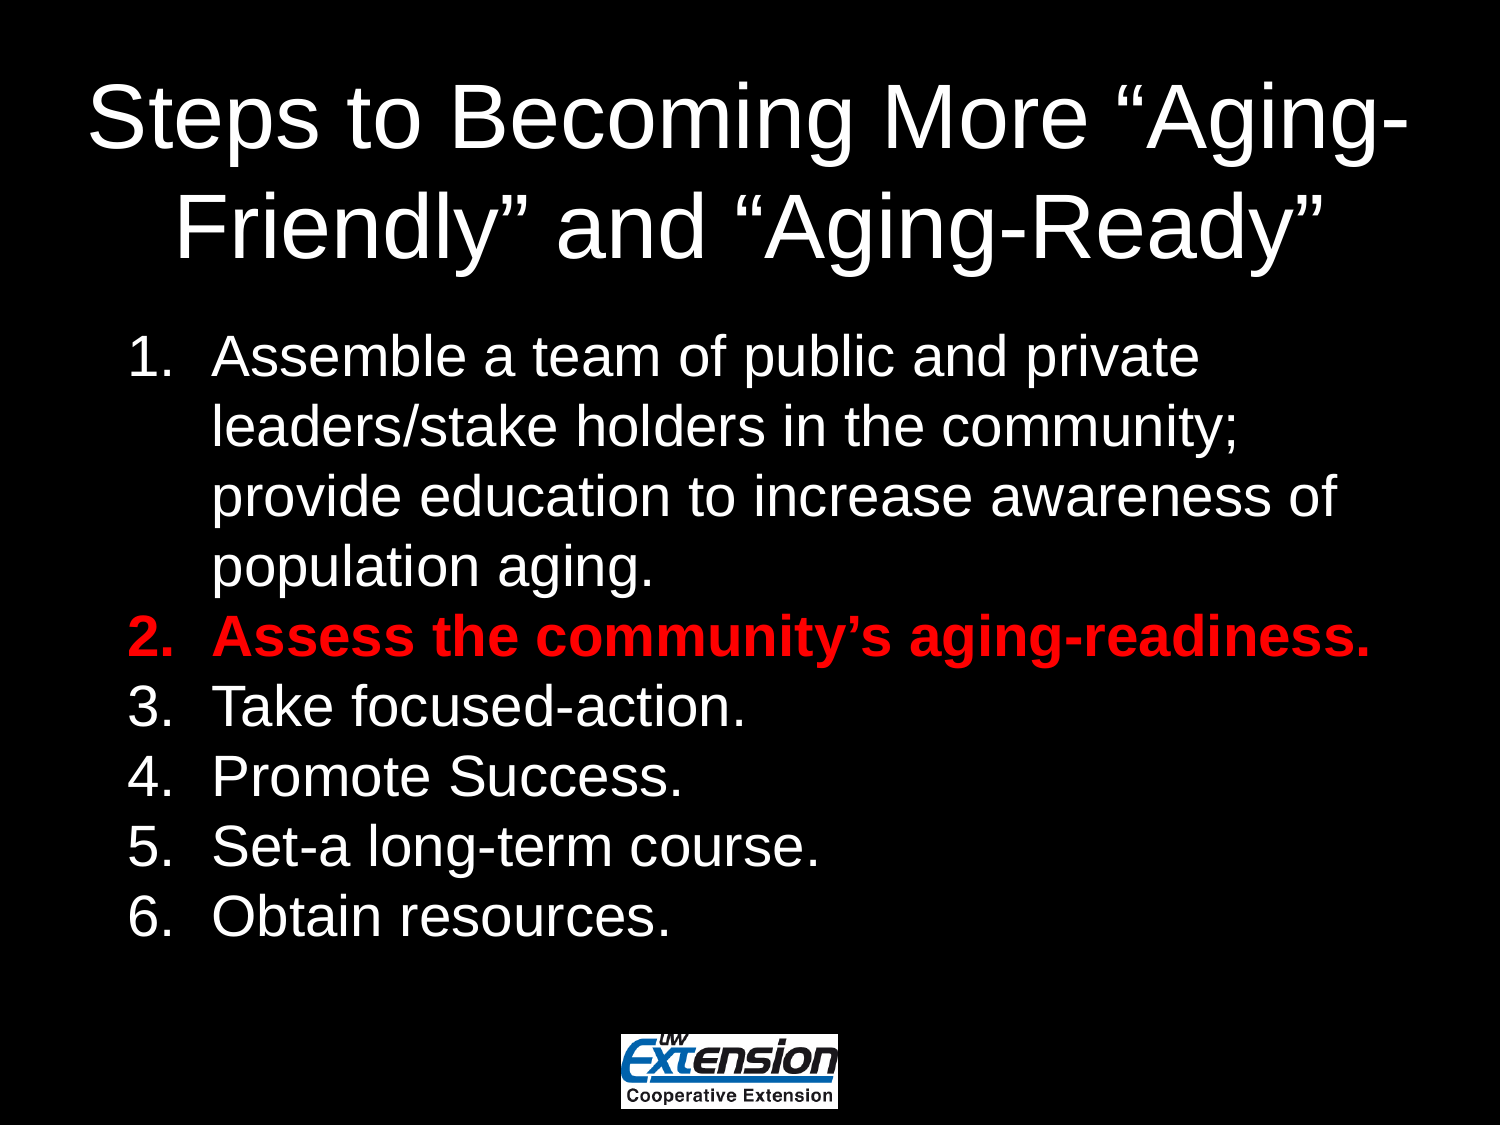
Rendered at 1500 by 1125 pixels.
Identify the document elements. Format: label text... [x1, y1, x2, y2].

text_box Steps to Becoming More “Aging-Friendly” and “Aging-Ready” [0, 49, 1500, 285]
text_box Assemble a team of public and private leaders/stake holders in the community; provide education to increase awareness of population aging. Assess the community’s aging-readiness. Take focused-action. Promote Success. Set-a long-term course. Obtain resources. [112, 310, 1457, 1036]
picture [621, 1036, 838, 1042]
text_box [512, 1042, 988, 1103]
picture [621, 1103, 838, 1109]
